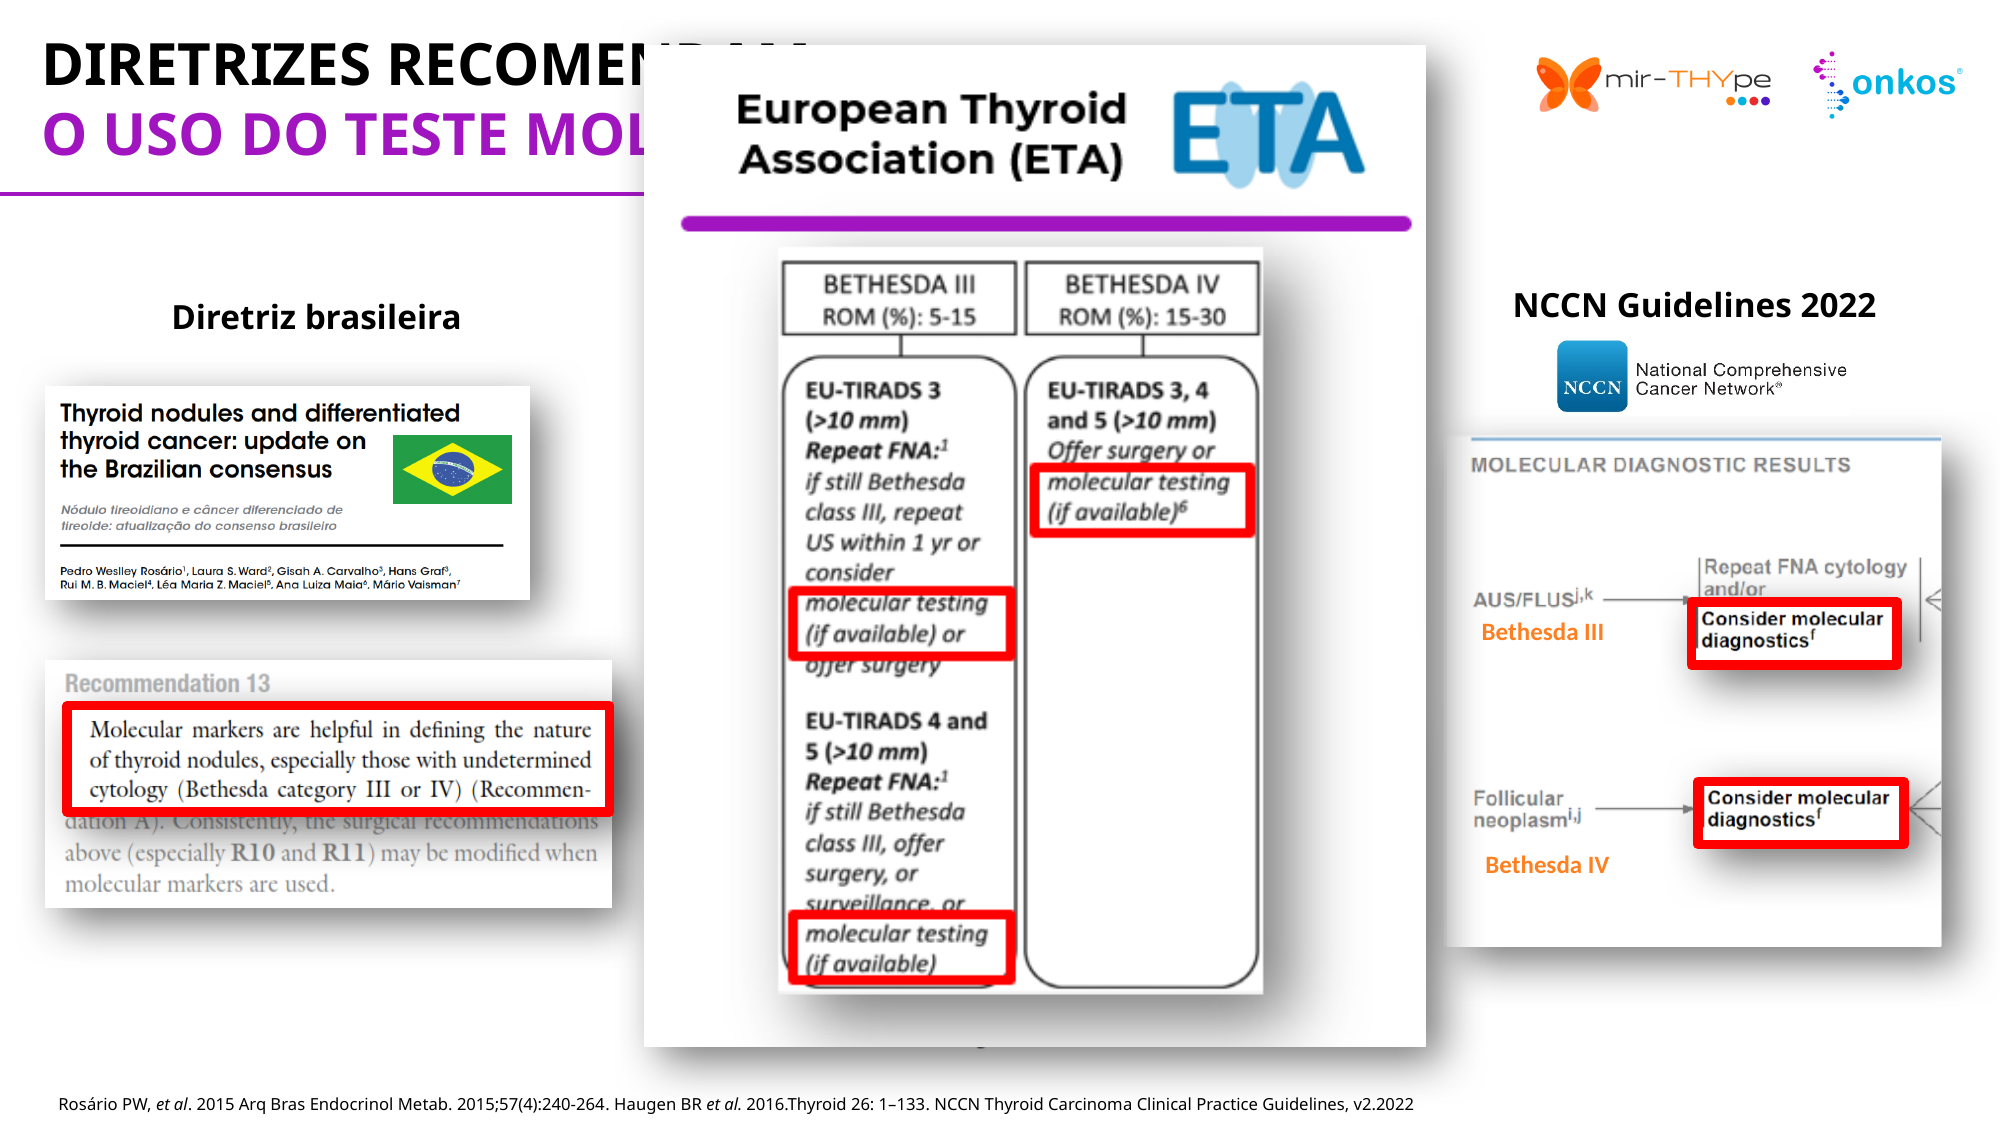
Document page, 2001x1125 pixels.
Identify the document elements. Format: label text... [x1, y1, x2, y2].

text_box DIRETRIZES RECOMENDAM O USO DO TESTE MOLECULAR [26, 19, 2000, 175]
picture [45, 660, 612, 909]
text_box [1813, 51, 1963, 119]
picture [45, 386, 530, 600]
picture [1556, 338, 1850, 416]
picture [1446, 437, 1942, 947]
text_box Diretriz brasileira [141, 288, 493, 384]
text_box NCCN Guidelines 2022 [1497, 276, 1957, 332]
text_box Rosário PW, et al. 2015 Arq Bras Endocrinol Metab. 2015;57(4):240-264. Haugen BR et al. 2016.Thyroid 26: 1–133. NCCN Thyroid Carcinoma Clinical Practice Guidelines, v2.2022 [43, 1086, 1813, 1122]
text_box [1525, 36, 1782, 134]
picture [643, 44, 1426, 1052]
